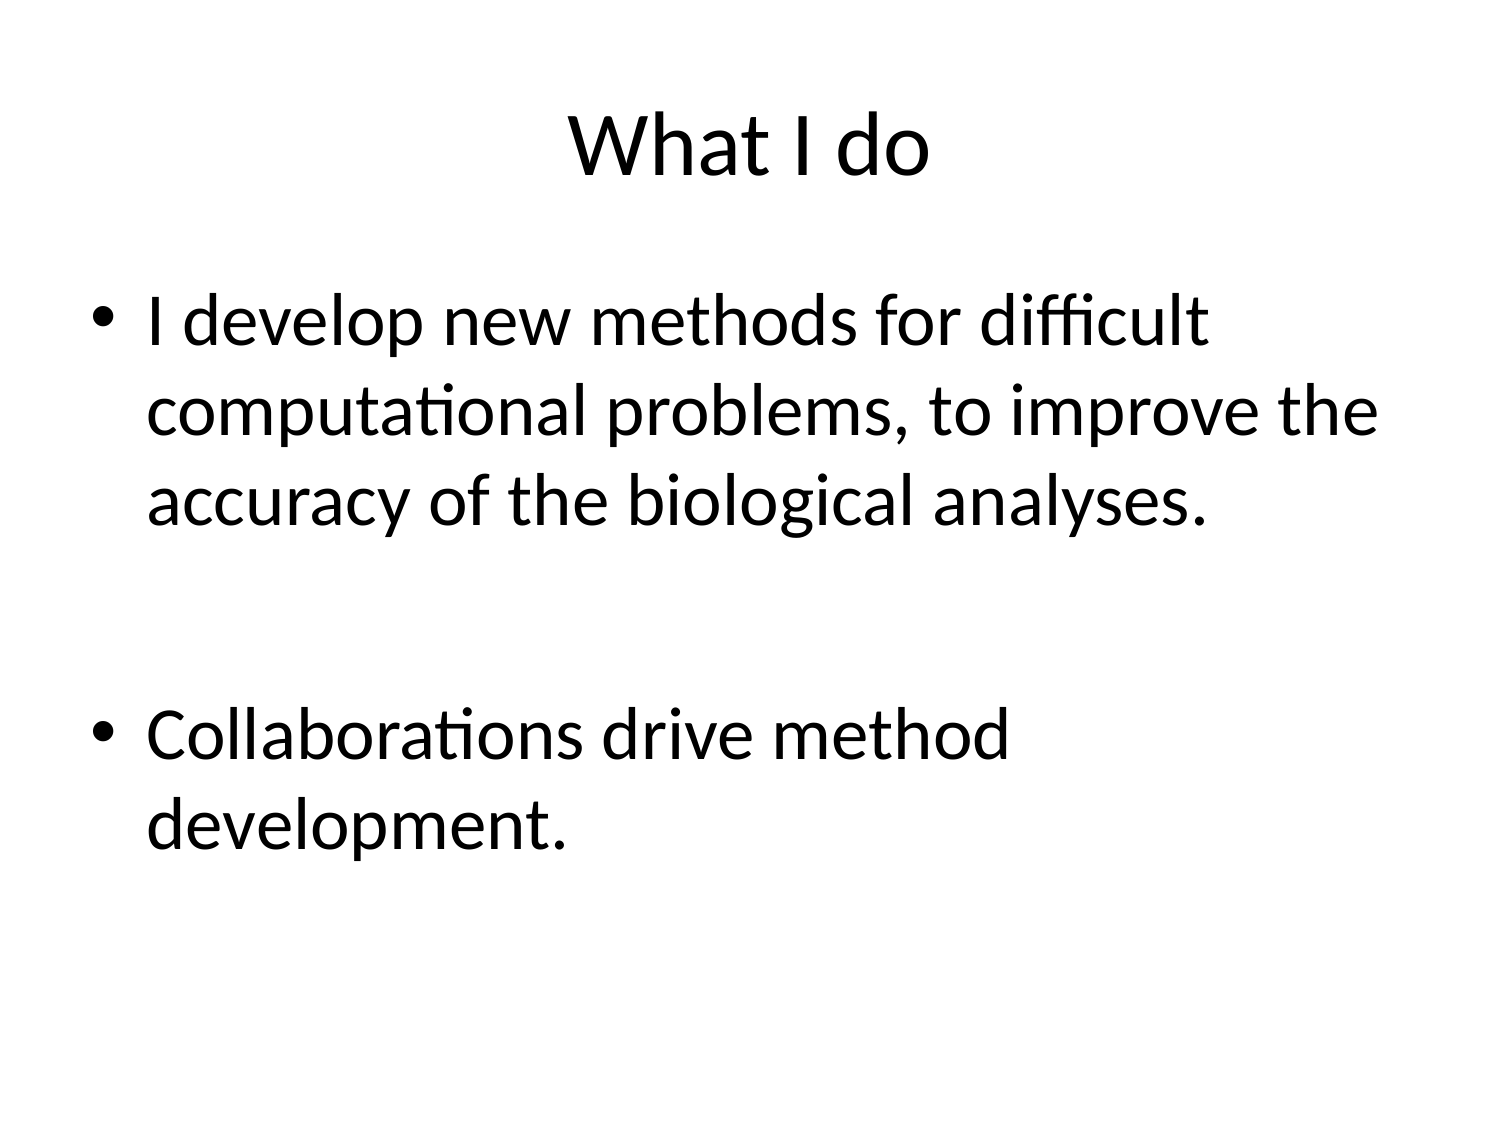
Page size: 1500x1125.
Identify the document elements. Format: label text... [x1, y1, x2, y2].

list I develop new methods for difficult computational problems, to improve the accuracy of the biological analyses. Collaborations drive method development. [75, 262, 1425, 1005]
title What I do [75, 45, 1425, 233]
